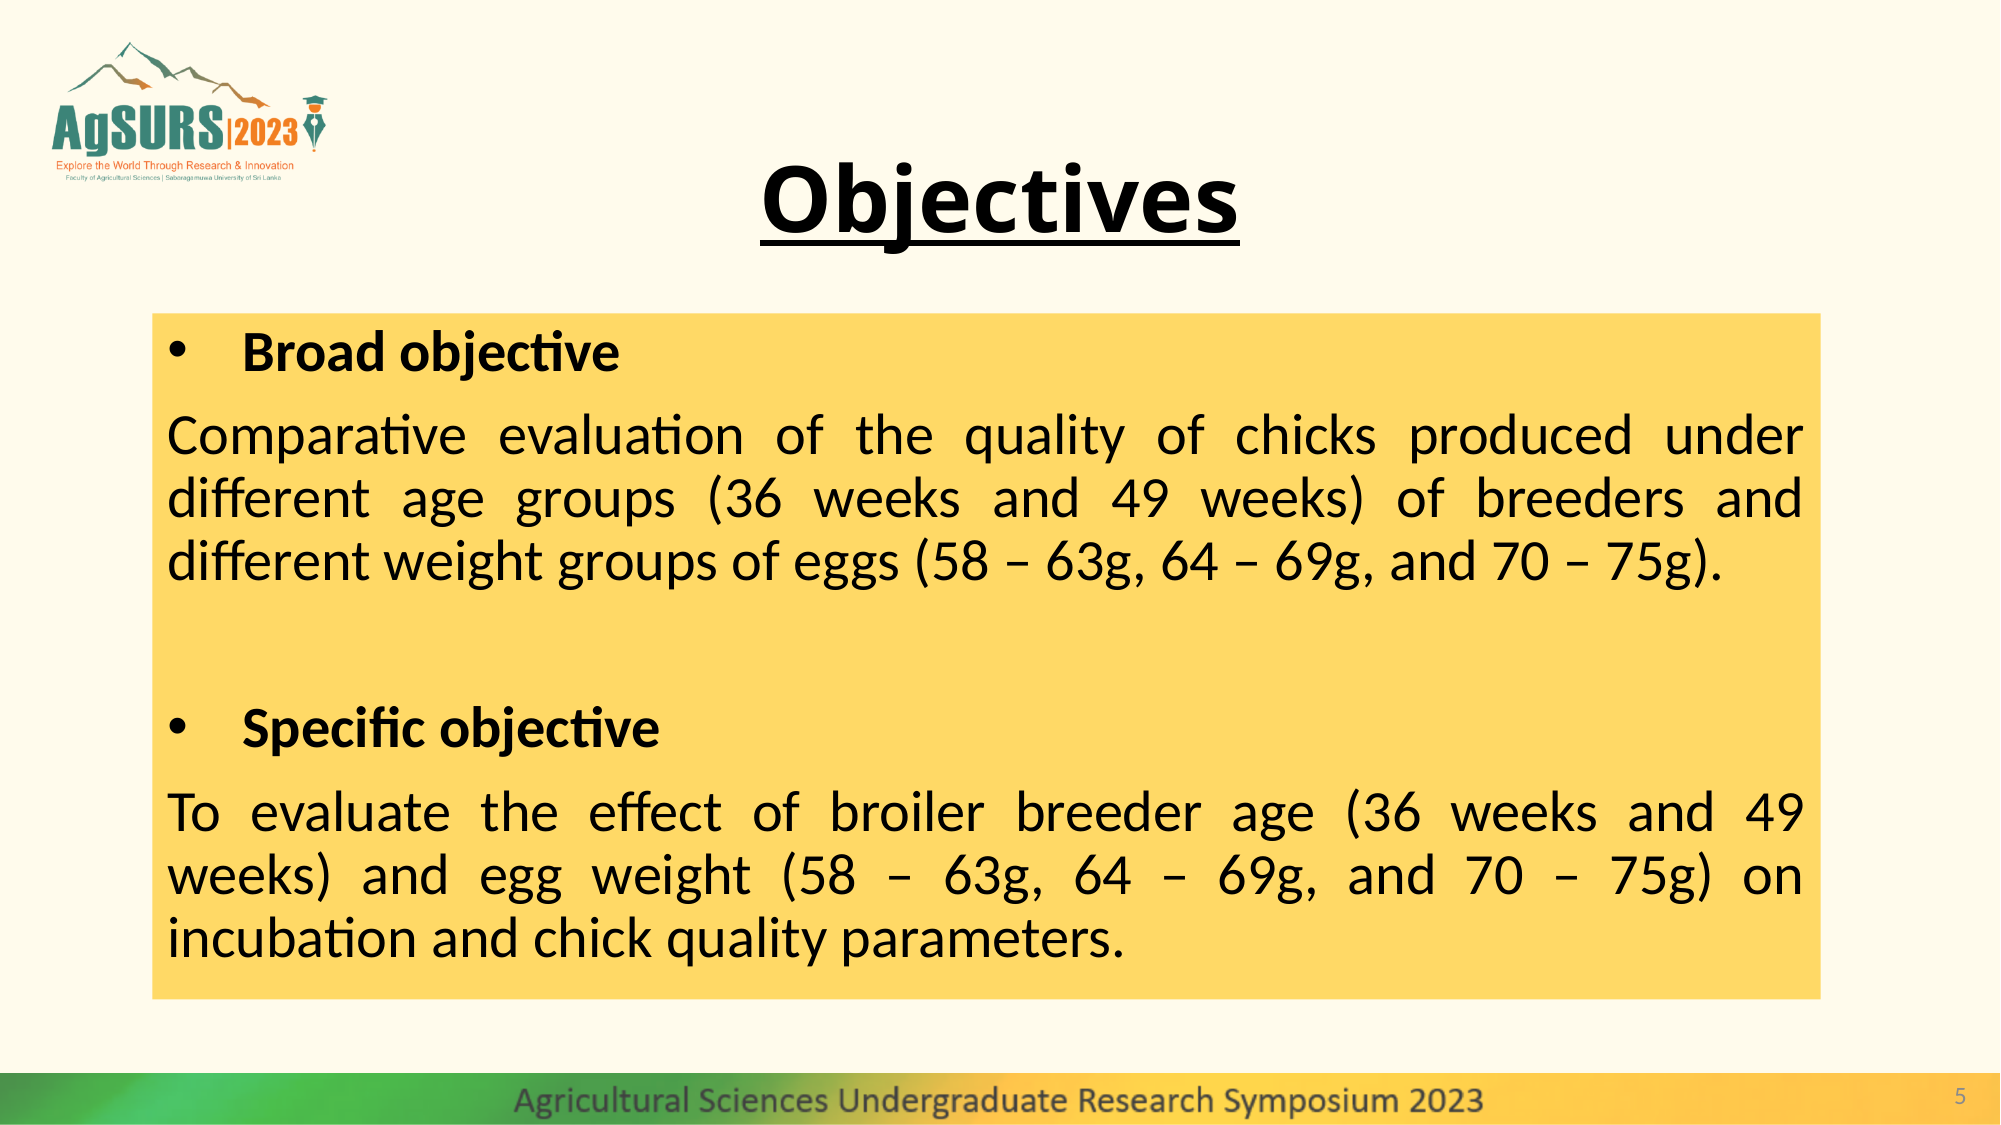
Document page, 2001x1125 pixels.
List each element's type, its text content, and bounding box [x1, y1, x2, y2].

list Broad objective Comparative evaluation of the quality of chicks produced under different age groups (36 weeks and 49 weeks) of breeders and different weight groups of eggs (58 – 63g, 64 – 69g, and 70 – 75g). Specific objective To evaluate the effect of broiler breeder age (36 weeks and 49 weeks) and egg weight (58 – 63g, 64 – 69g, and 70 – 75g) on incubation and chick quality parameters. [152, 313, 1821, 1000]
title Objectives [137, 59, 1863, 278]
slide_number 5 [1531, 1065, 1982, 1125]
picture [0, 0, 2000, 1125]
